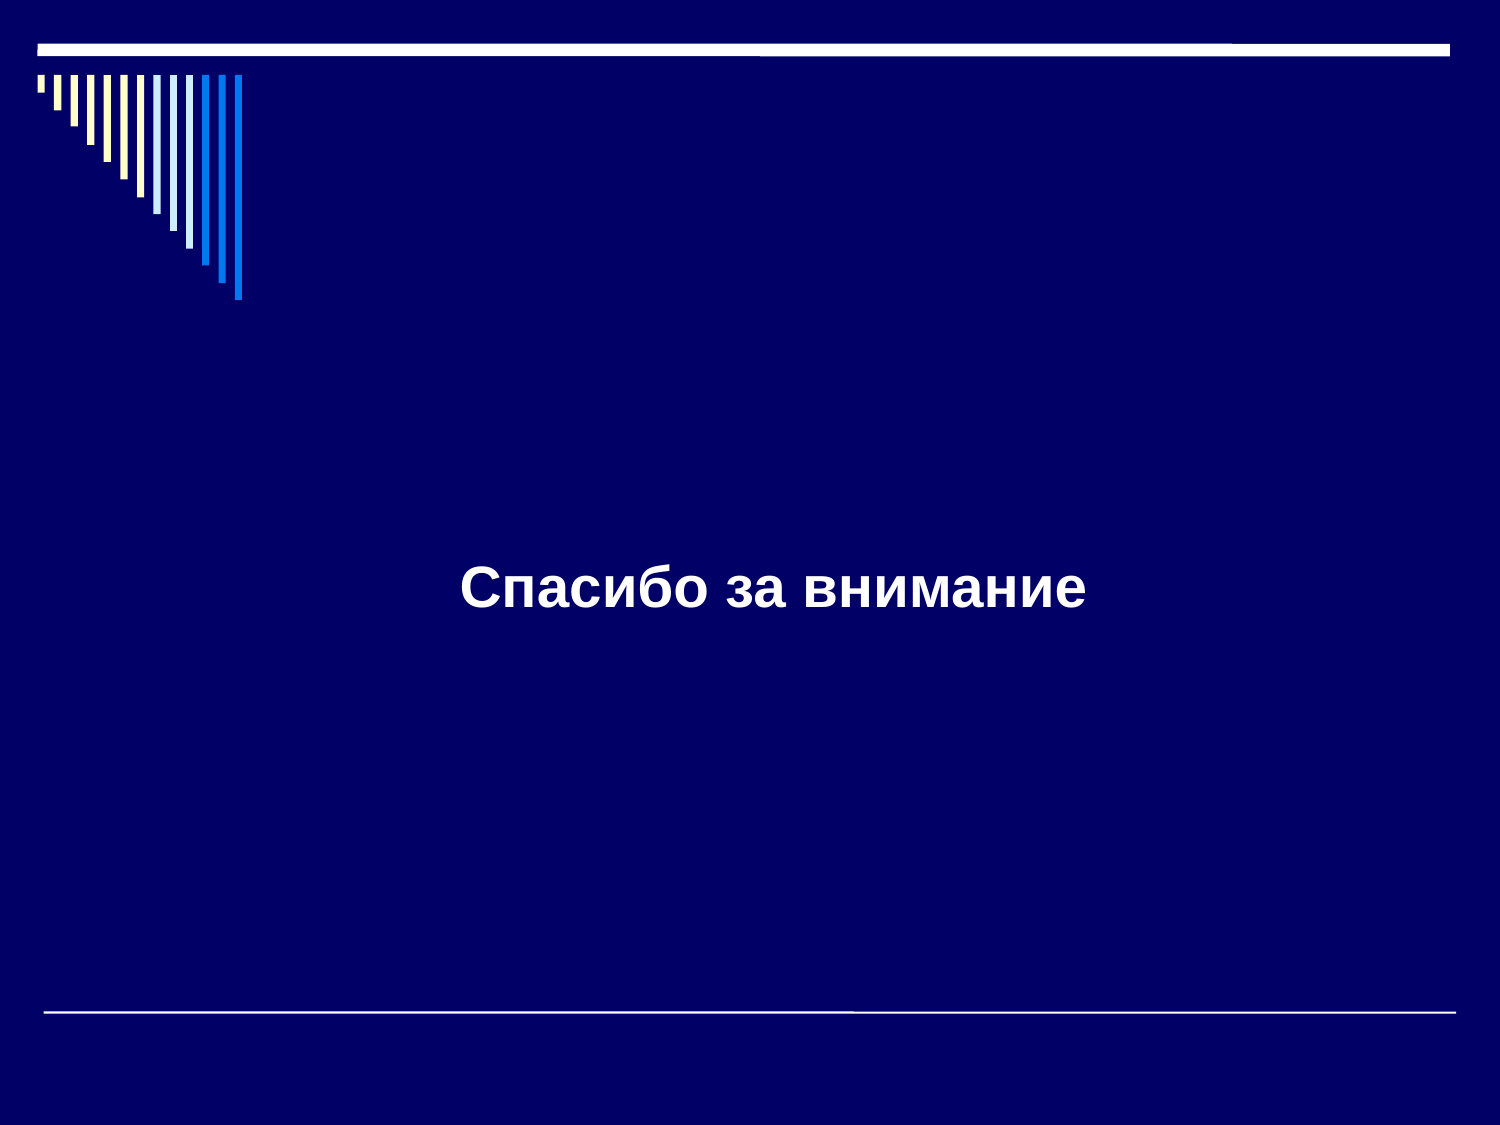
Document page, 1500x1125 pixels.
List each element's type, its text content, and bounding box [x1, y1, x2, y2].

text_box Спасибо за внимание [360, 541, 1187, 627]
